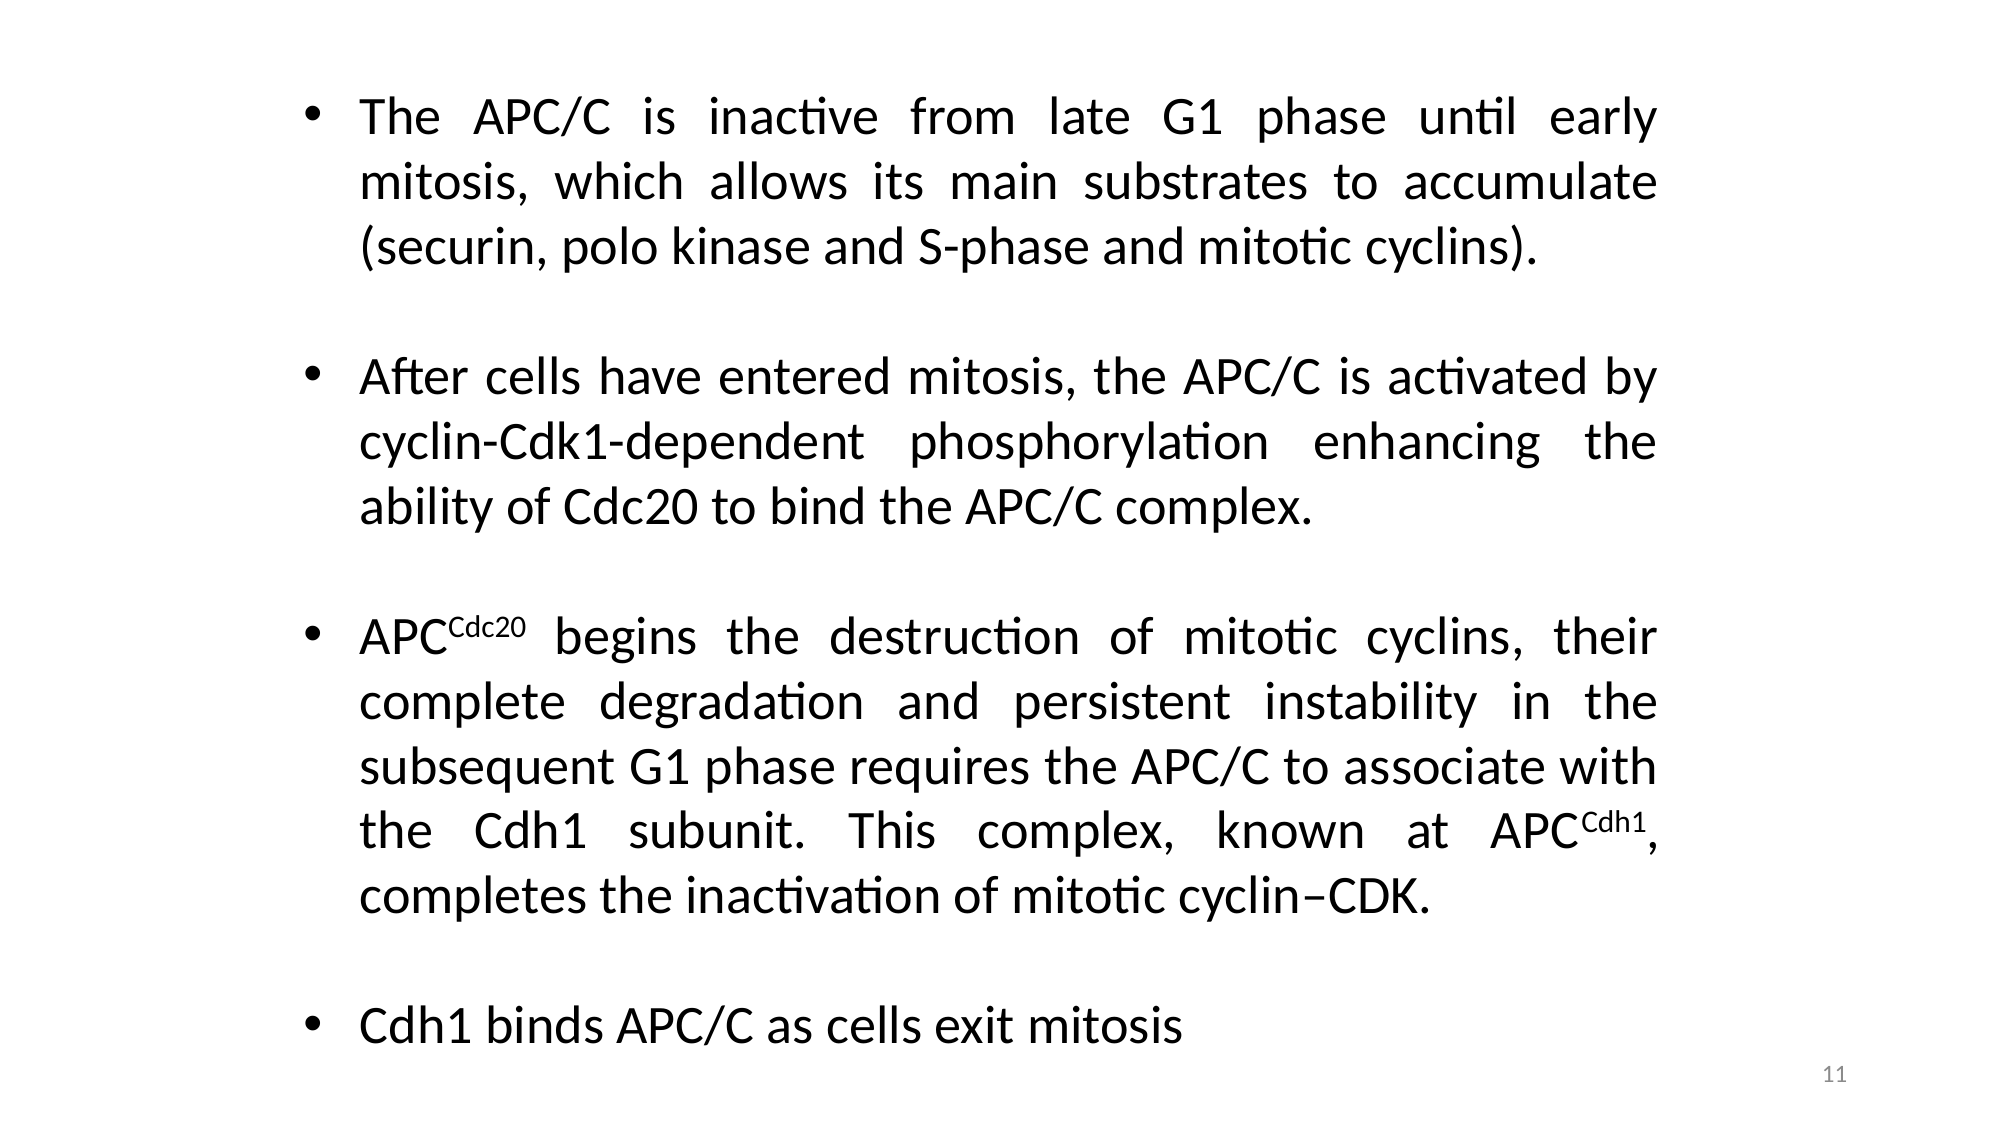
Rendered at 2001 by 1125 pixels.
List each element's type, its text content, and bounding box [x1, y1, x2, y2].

text_box The APC/C is inactive from late G1 phase until early mitosis, which allows its main substrates to accumulate (securin, polo kinase and S-phase and mitotic cyclins). After cells have entered mitosis, the APC/C is activated by cyclin-Cdk1-dependent phosphorylation enhancing the ability of Cdc20 to bind the APC/C complex. APCCdc20 begins the destruction of mitotic cyclins, their complete degradation and persistent instability in the subsequent G1 phase requires the APC/C to associate with the Cdh1 subunit. This complex, known at APCCdh1, completes the inactivation of mitotic cyclin–CDK. Cdh1 binds APC/C as cells exit mitosis [288, 72, 1675, 1063]
slide_number 11 [1412, 1042, 1863, 1103]
